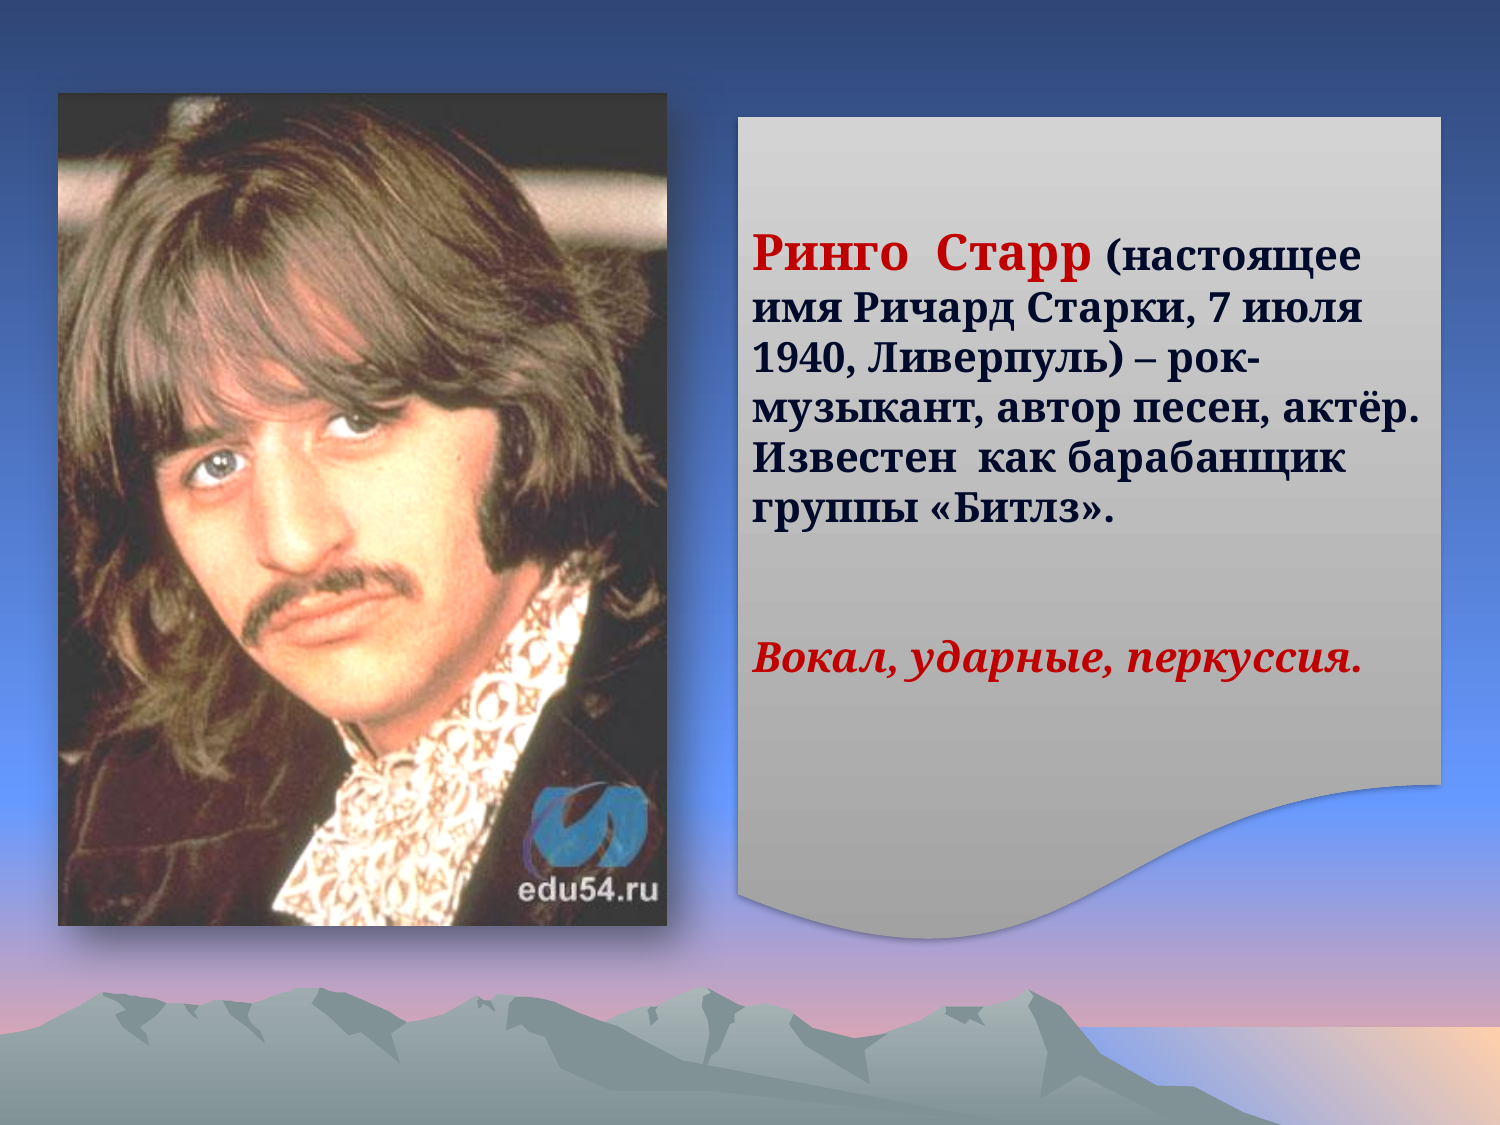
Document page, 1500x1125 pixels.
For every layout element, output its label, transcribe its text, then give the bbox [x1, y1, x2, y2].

text_box Ринго Старр (настоящее имя Ричард Старки, 7 июля 1940, Ливерпуль) – рок-музыкант, автор песен, актёр. Известен как барабанщик группы «Битлз». Вокал, ударные, перкуссия. [738, 117, 1442, 939]
picture [58, 93, 667, 927]
